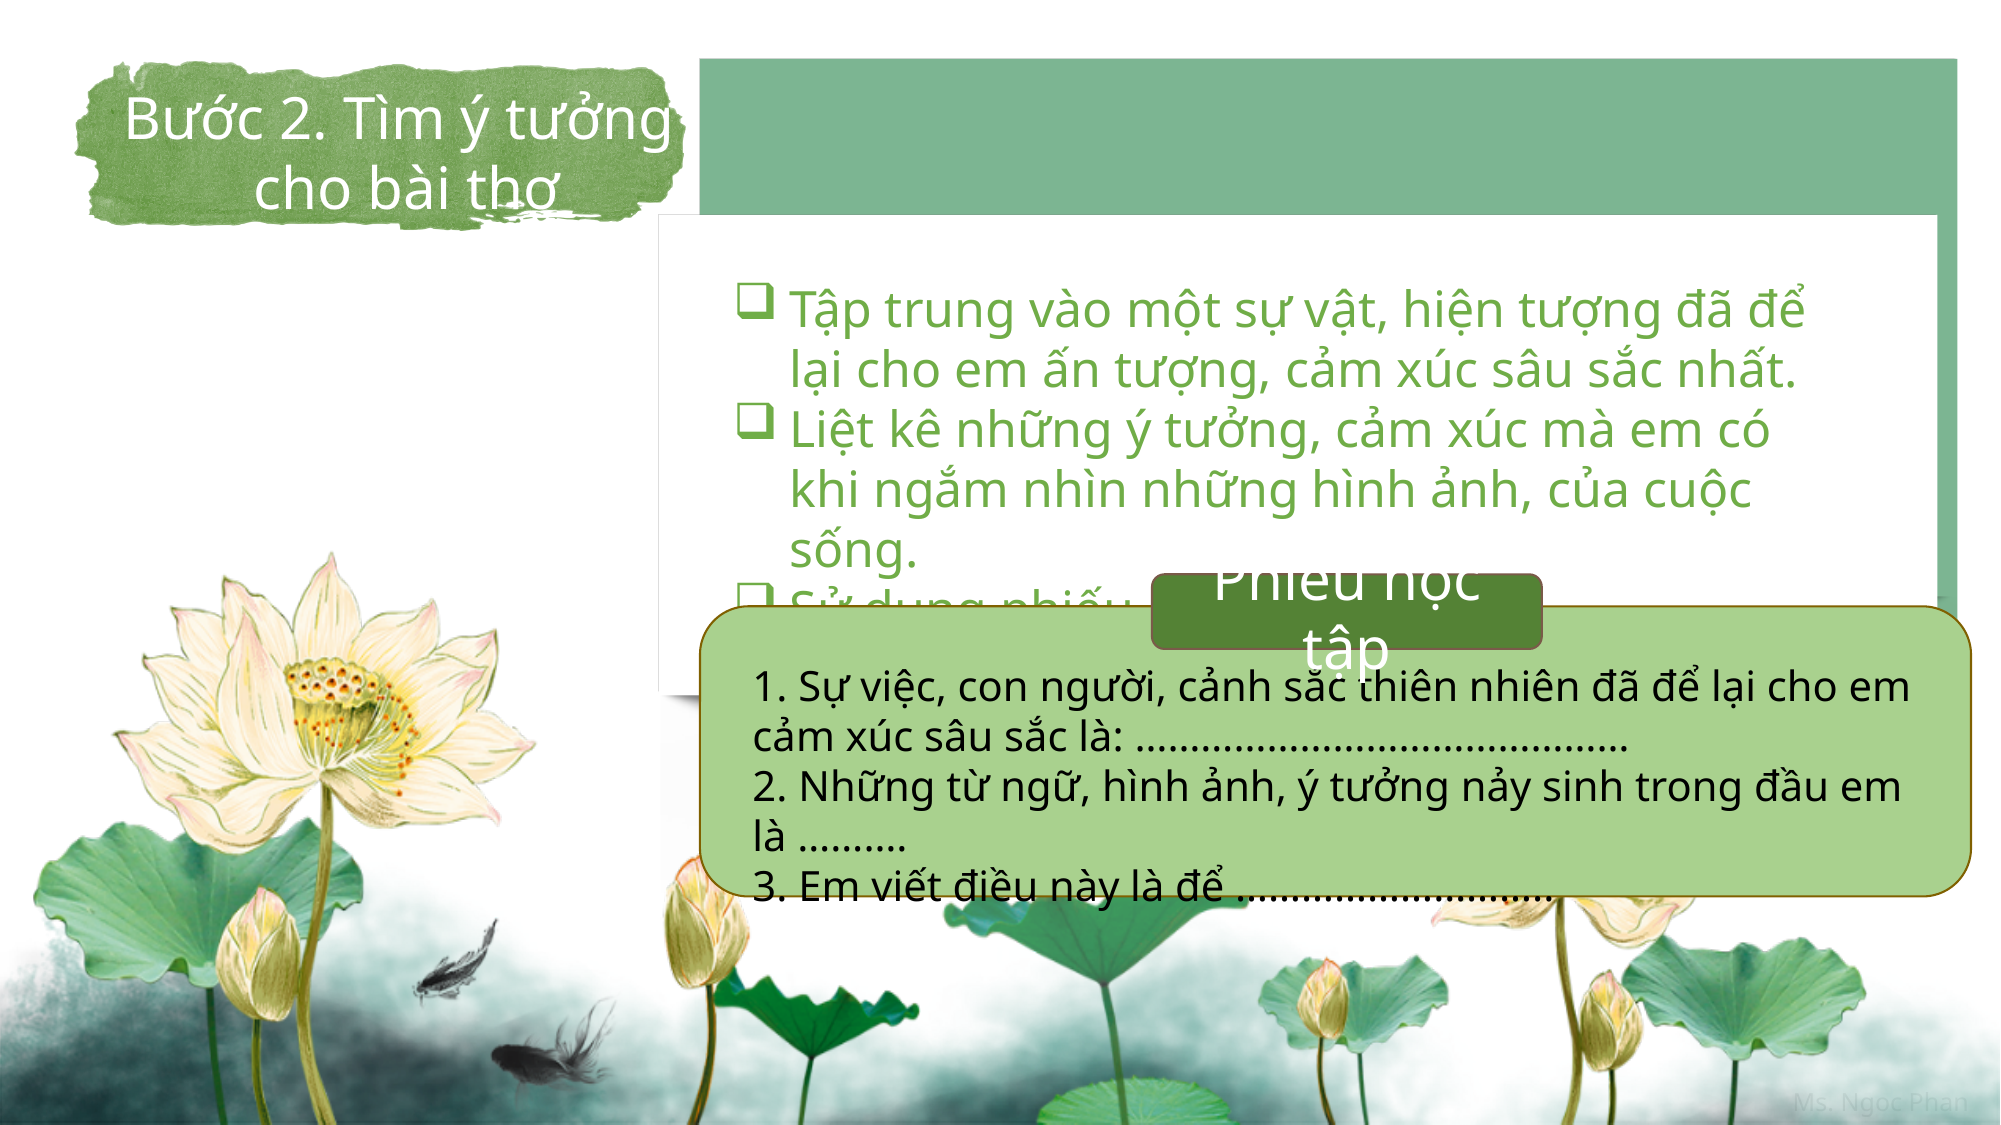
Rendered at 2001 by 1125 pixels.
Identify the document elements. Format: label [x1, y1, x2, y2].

picture [0, 515, 2000, 1125]
text_box [62, 0, 698, 317]
text_box [658, 214, 1938, 515]
text_box [699, 58, 1958, 515]
text_box [699, 606, 1971, 897]
